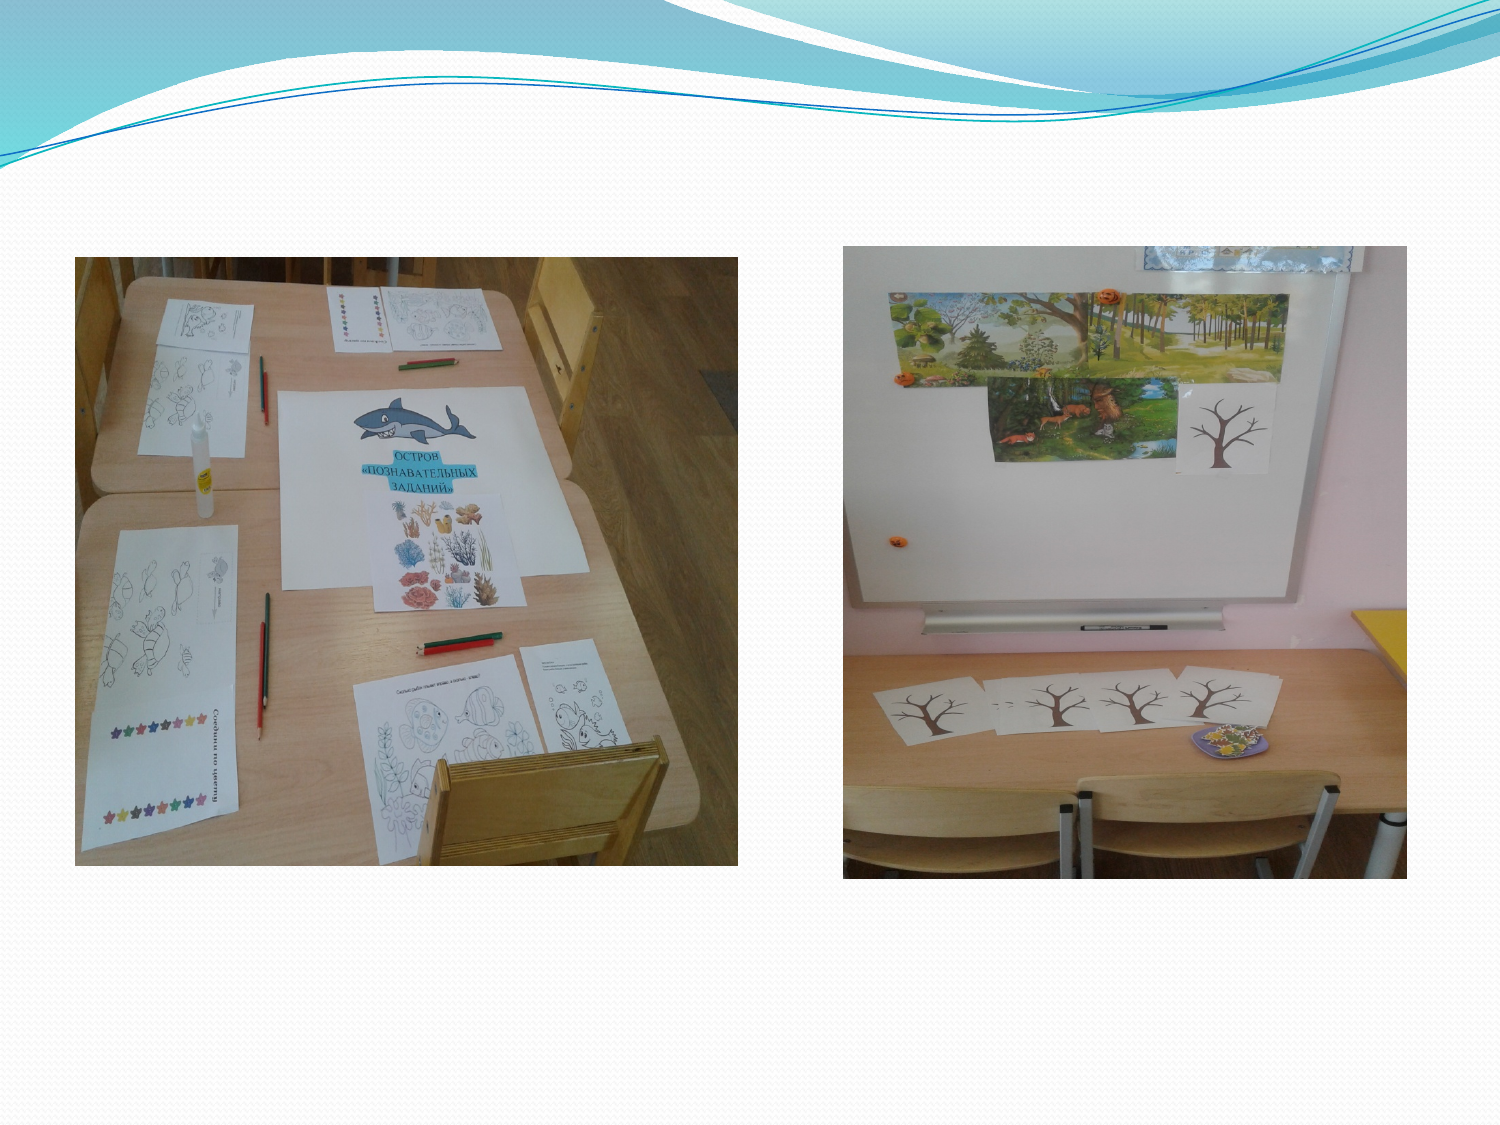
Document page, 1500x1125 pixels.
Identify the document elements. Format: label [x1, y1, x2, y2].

list [843, 245, 1407, 880]
list [74, 257, 738, 866]
